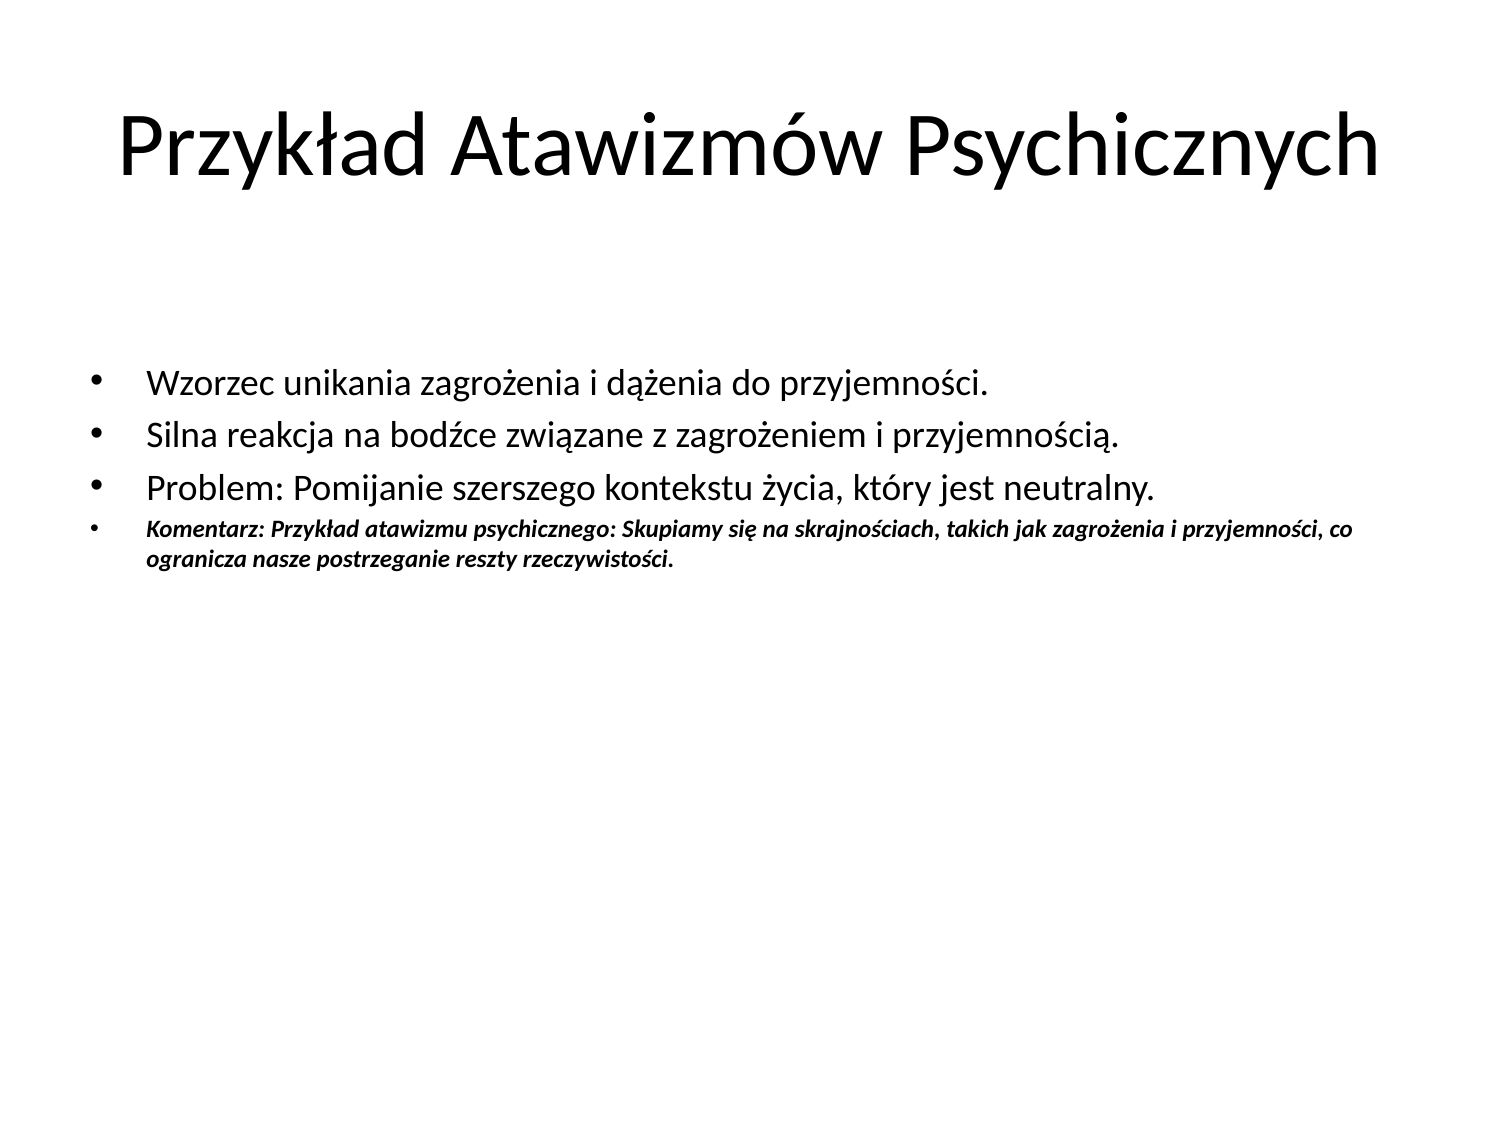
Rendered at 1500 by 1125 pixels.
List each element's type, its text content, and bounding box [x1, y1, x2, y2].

title Przykład Atawizmów Psychicznych [75, 45, 1425, 233]
list Wzorzec unikania zagrożenia i dążenia do przyjemności. Silna reakcja na bodźce związane z zagrożeniem i przyjemnością. Problem: Pomijanie szerszego kontekstu życia, który jest neutralny. Komentarz: Przykład atawizmu psychicznego: Skupiamy się na skrajnościach, takich jak zagrożenia i przyjemności, co ogranicza nasze postrzeganie reszty rzeczywistości. [75, 262, 1425, 1005]
